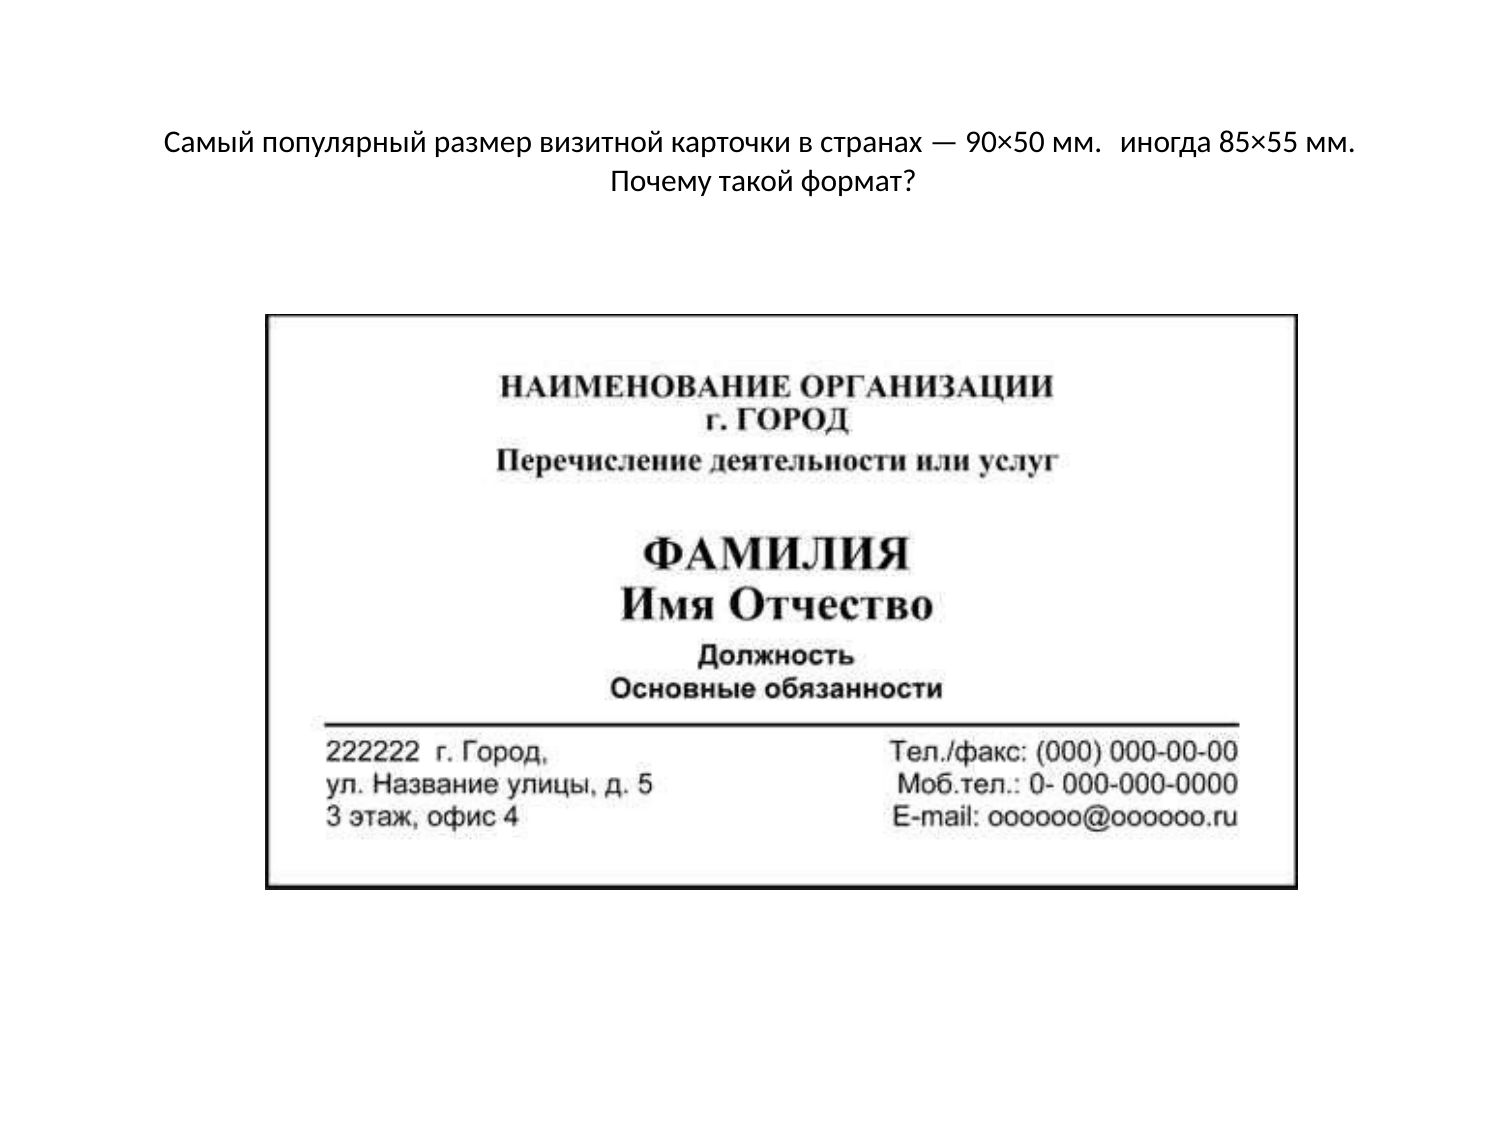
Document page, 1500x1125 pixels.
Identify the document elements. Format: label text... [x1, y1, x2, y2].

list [265, 314, 1298, 891]
title Самый популярный размер визитной карточки в странах — 90×50 мм. иногда 85×55 мм. Почему такой формат? [88, 66, 1439, 254]
